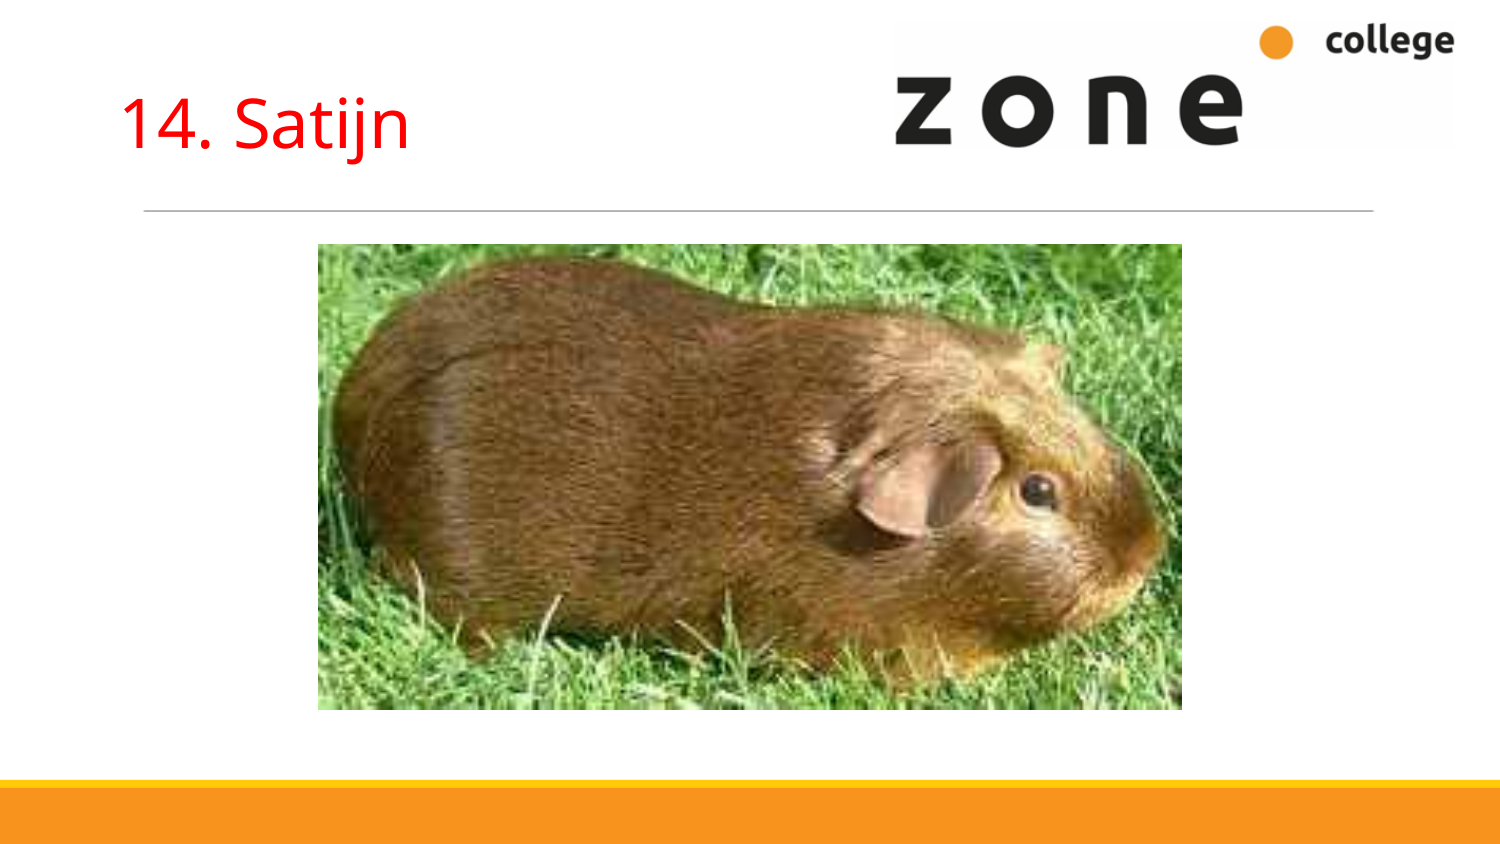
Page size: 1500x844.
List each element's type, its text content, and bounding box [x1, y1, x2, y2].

picture [0, 0, 1500, 844]
title 14. Satijn [103, 44, 1397, 208]
